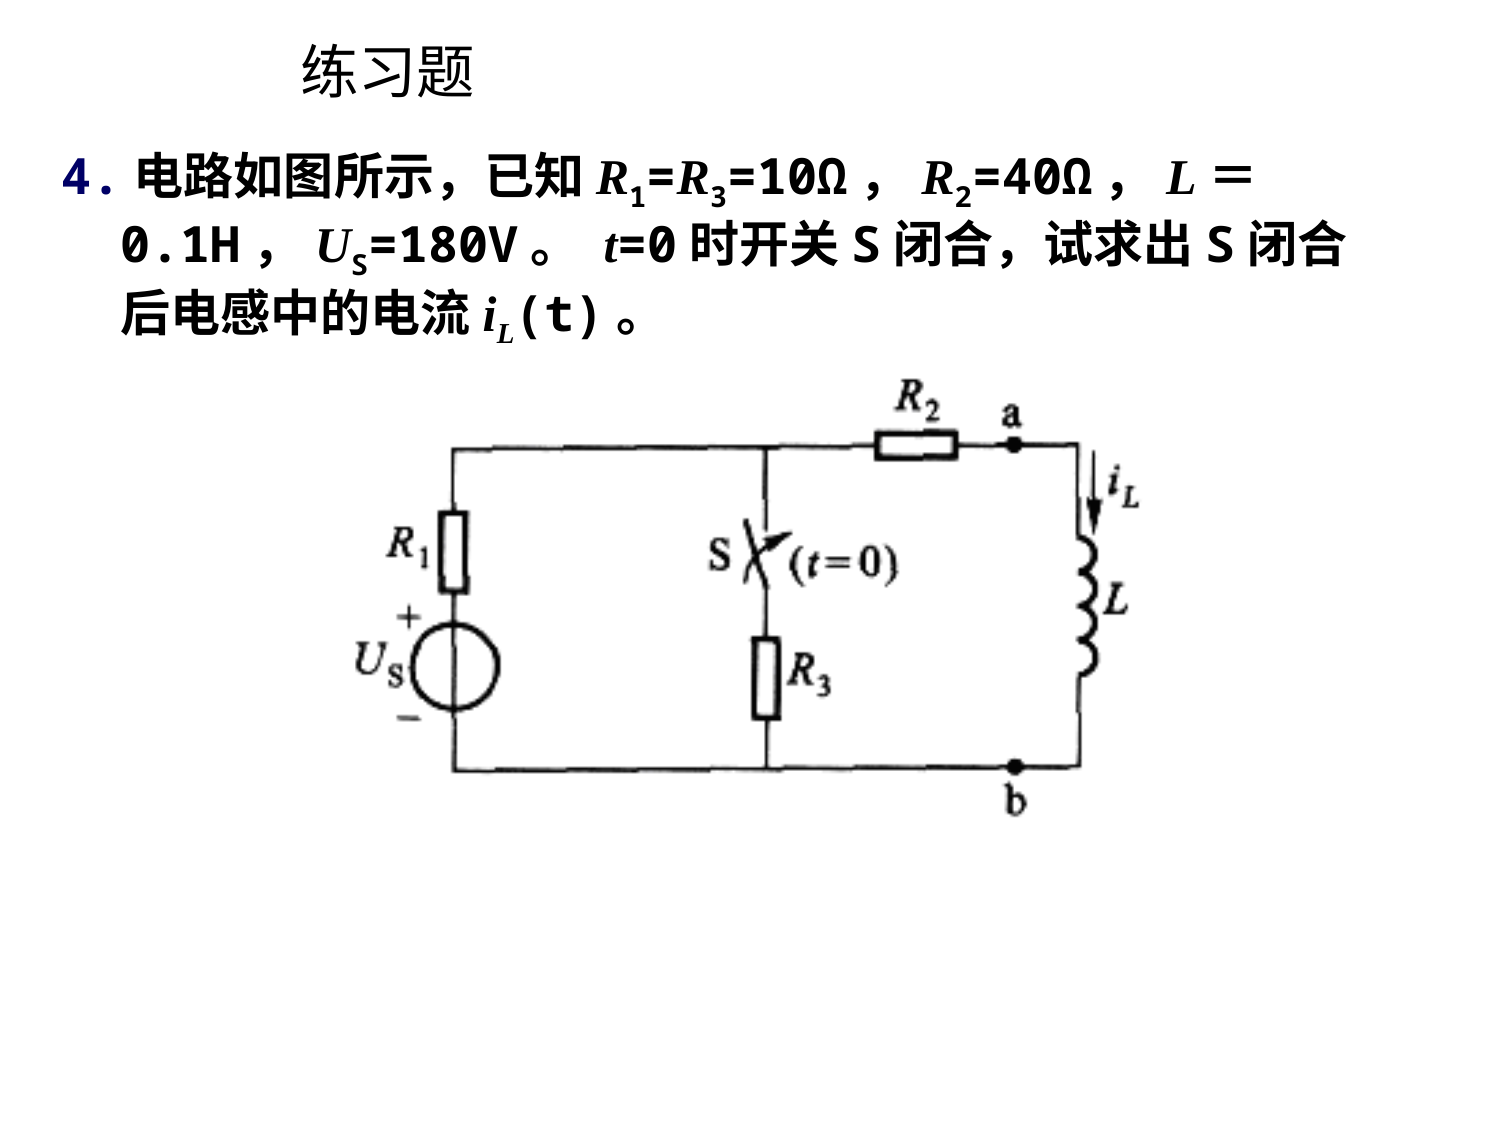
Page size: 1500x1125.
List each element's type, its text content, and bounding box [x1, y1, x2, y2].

text_box 4.电路如图所示，已知R1=R3=10Ω，R2=40Ω，L＝0.1H，US=180V。 t=0时开关S闭合，试求出S闭合后电感中的电流iL(t)。 [47, 137, 1412, 357]
picture [324, 361, 1164, 831]
title 练习题 [41, 27, 721, 114]
